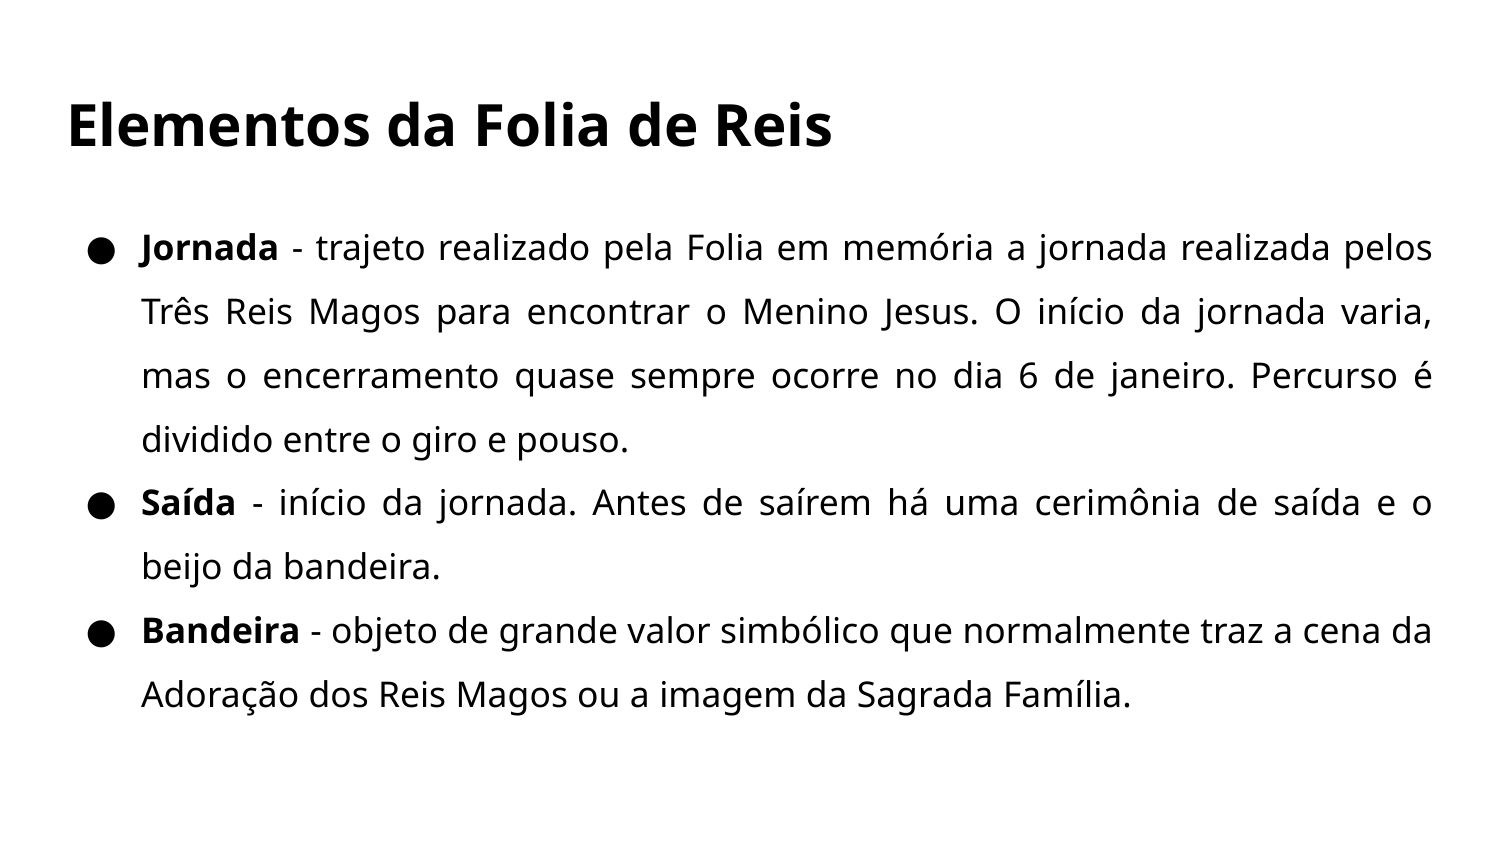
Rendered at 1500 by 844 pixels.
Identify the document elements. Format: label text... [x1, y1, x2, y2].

list Jornada - trajeto realizado pela Folia em memória a jornada realizada pelos Três Reis Magos para encontrar o Menino Jesus. O início da jornada varia, mas o encerramento quase sempre ocorre no dia 6 de janeiro. Percurso é dividido entre o giro e pouso. Saída - início da jornada. Antes de saírem há uma cerimônia de saída e o beijo da bandeira. Bandeira - objeto de grande valor simbólico que normalmente traz a cena da Adoração dos Reis Magos ou a imagem da Sagrada Família. [51, 189, 1449, 750]
title Elementos da Folia de Reis [51, 72, 1449, 167]
